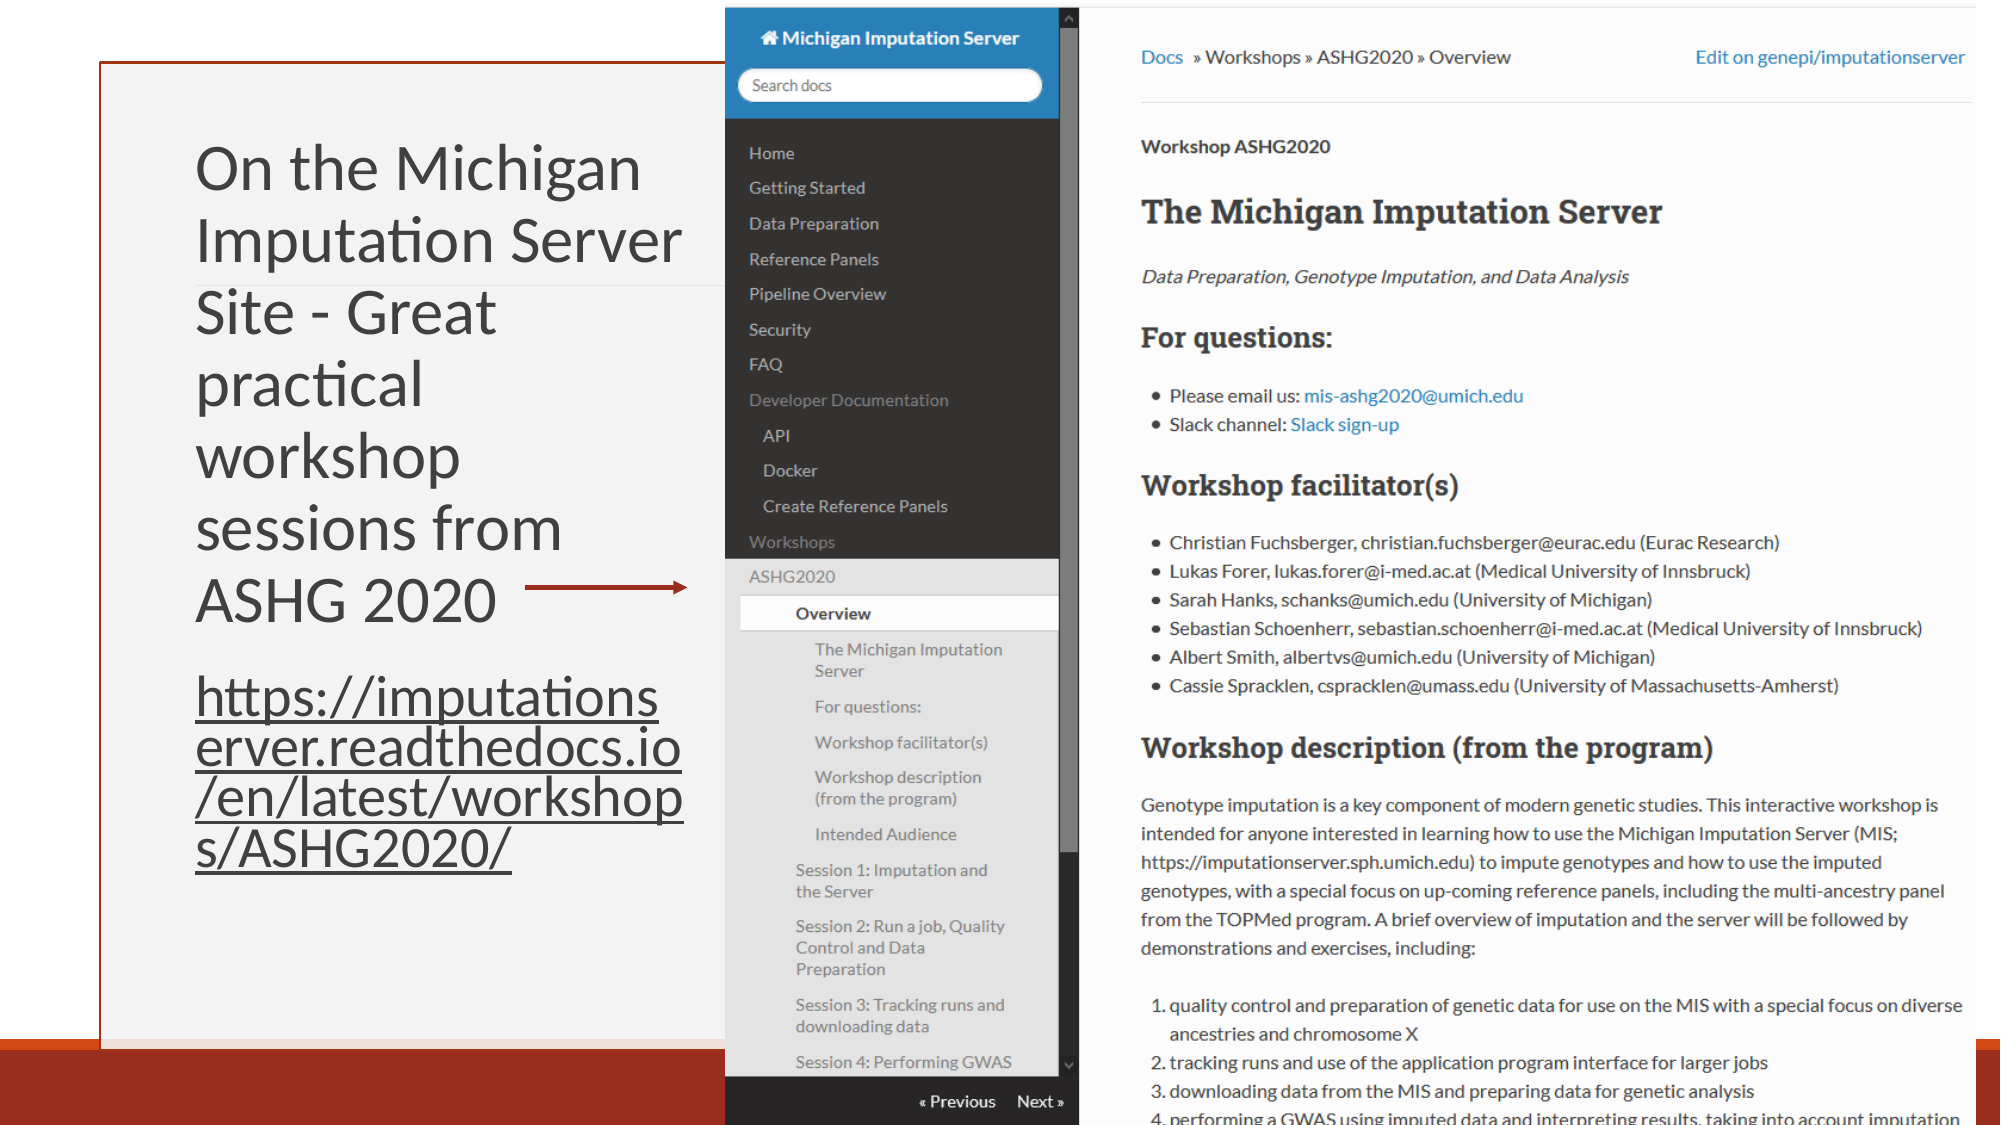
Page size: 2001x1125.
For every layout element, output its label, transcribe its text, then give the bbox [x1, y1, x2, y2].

picture [724, 3, 1976, 1125]
list On the Michigan Imputation Server Site - Great practical workshop sessions from ASHG 2020 https://imputationserver.readthedocs.io/en/latest/workshops/ASHG2020/ [180, 125, 688, 963]
